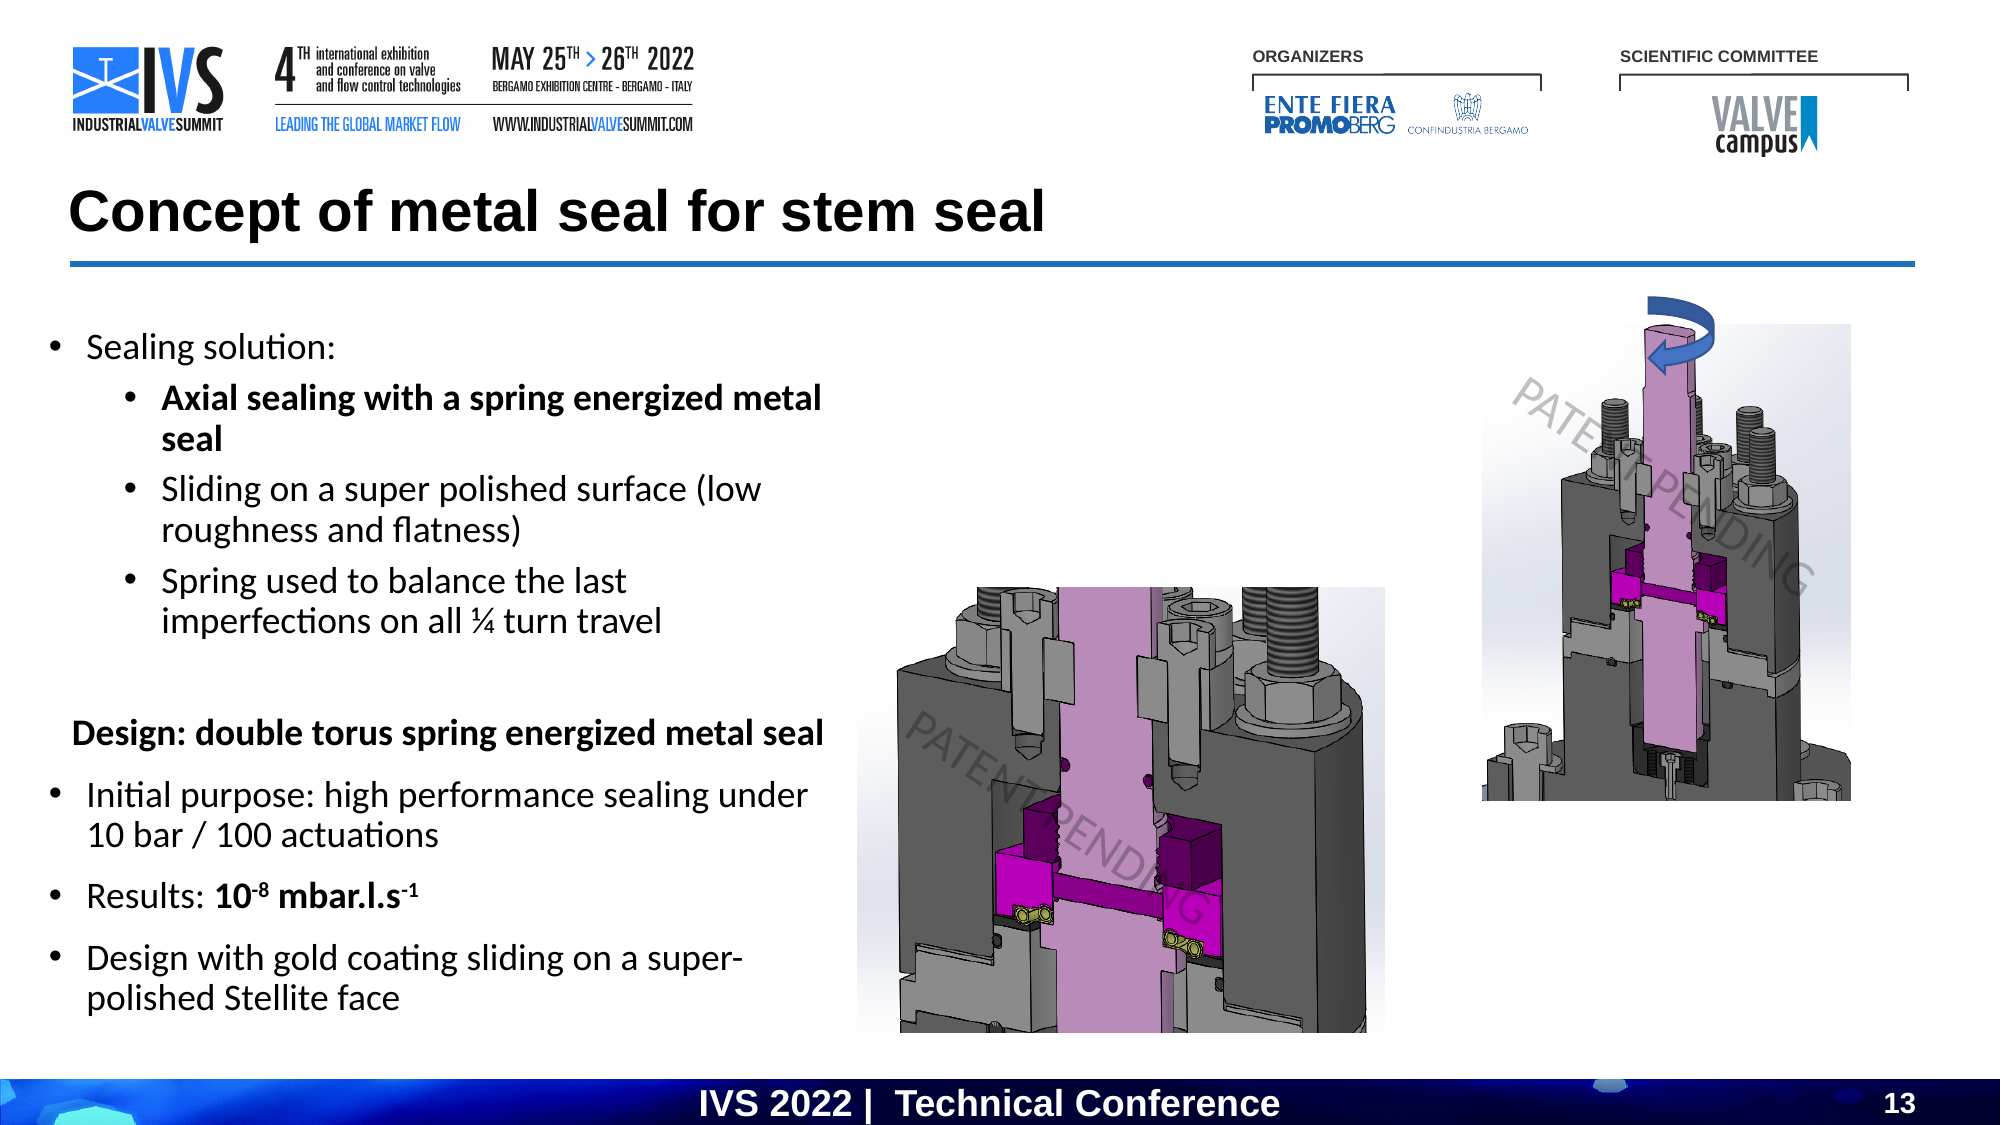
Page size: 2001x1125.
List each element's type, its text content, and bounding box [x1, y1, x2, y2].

picture [1705, 67, 1824, 165]
picture [1408, 93, 1528, 134]
picture [1265, 96, 1396, 134]
picture [1482, 324, 1851, 801]
text_box Concept of metal seal for stem seal [53, 165, 1916, 251]
picture [0, 0, 765, 142]
picture [856, 587, 1385, 1033]
text_box Sealing solution: Axial sealing with a spring energized metal seal Sliding on a super polished surface (low roughness and flatness) Spring used to balance the last imperfections on all ¼ turn travel Design: double torus spring energized metal seal Initial purpose: high performance sealing under 10 bar / 100 actuations Results: 10-8 mbar.l.s-1 Design with gold coating sliding on a super-polished Stellite face [34, 320, 857, 650]
picture [0, 1079, 2000, 1125]
text_box [1647, 296, 1715, 324]
